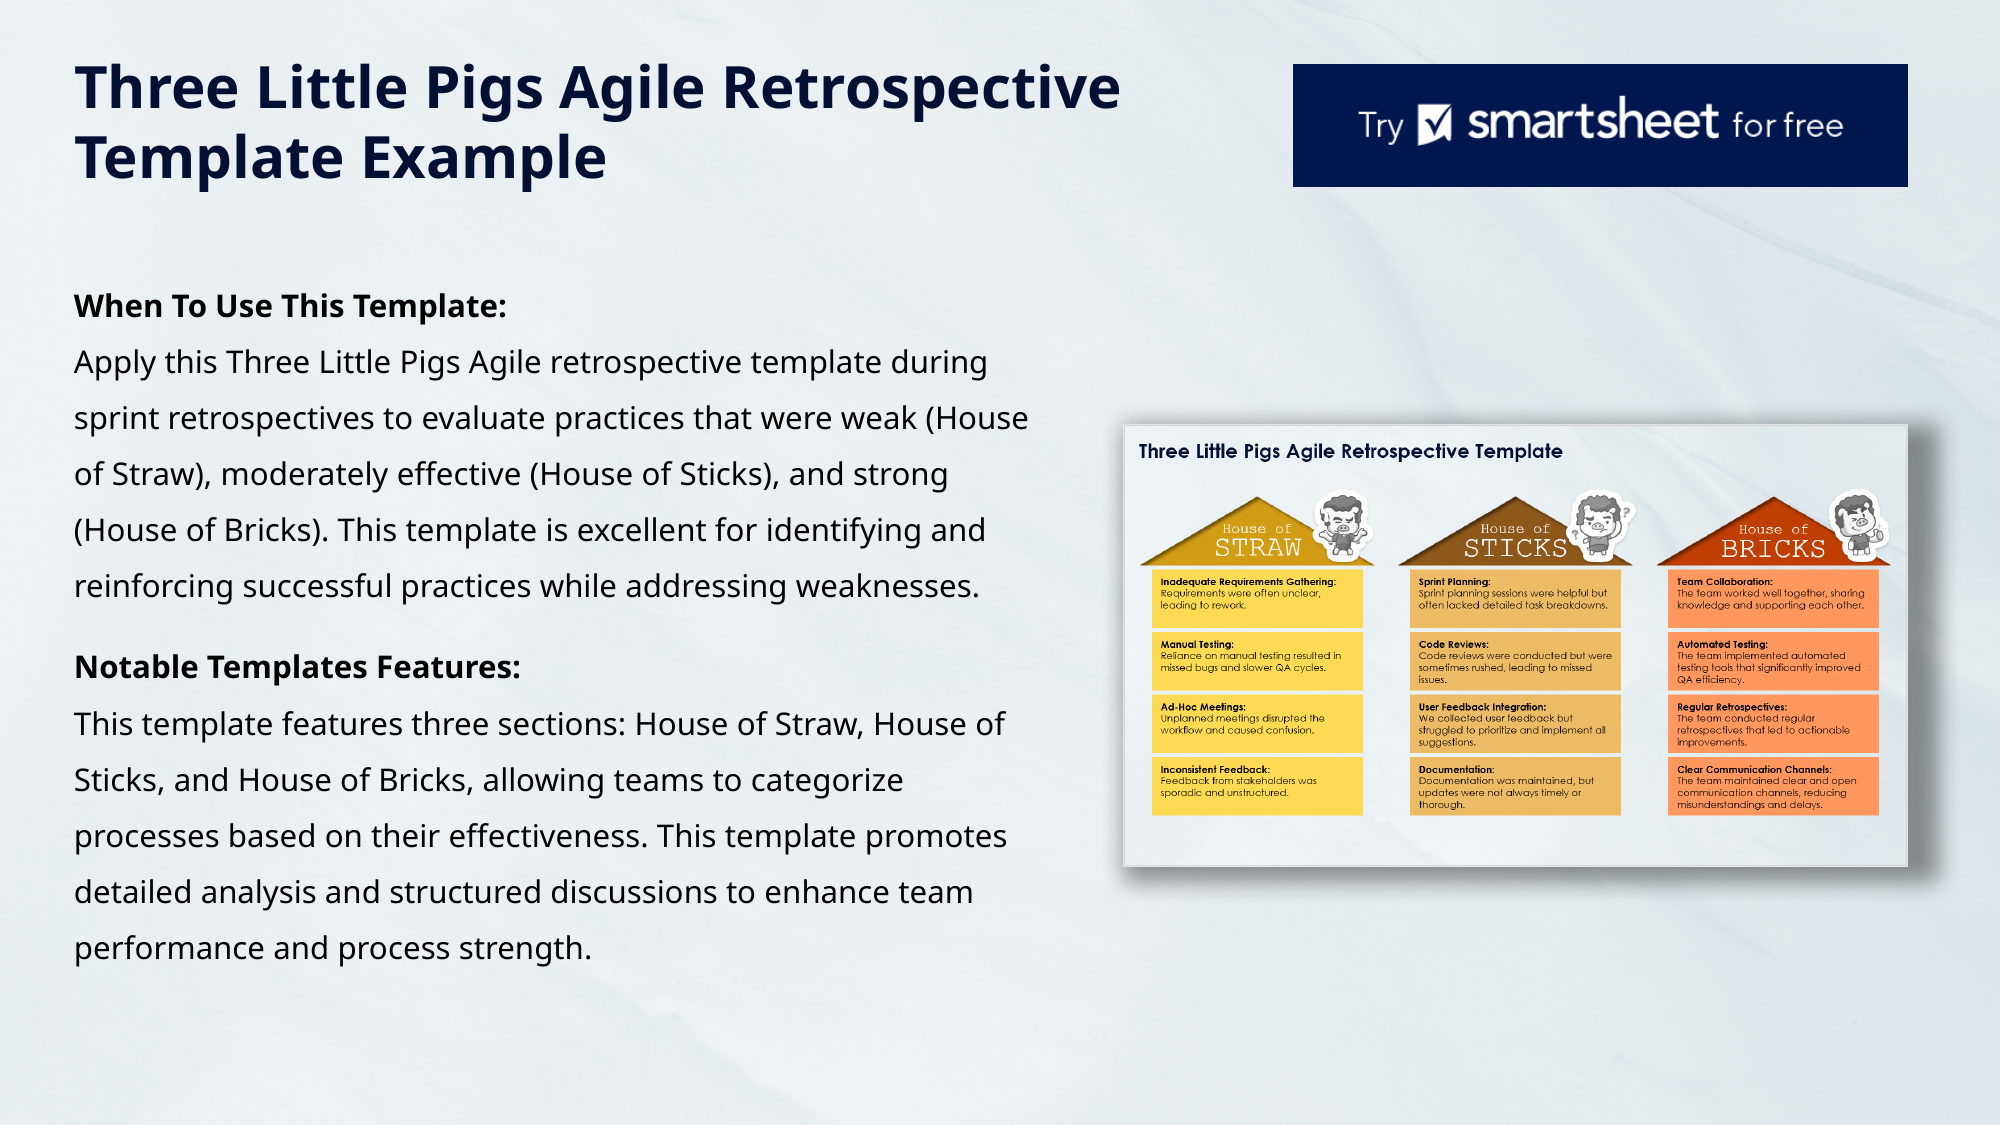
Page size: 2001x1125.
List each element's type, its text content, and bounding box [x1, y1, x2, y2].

text_box When To Use This Template: Apply this Three Little Pigs Agile retrospective template during sprint retrospectives to evaluate practices that were weak (House of Straw), moderately effective (House of Sticks), and strong (House of Bricks). This template is excellent for identifying and reinforcing successful practices while addressing weaknesses. Notable Templates Features: This template features three sections: House of Straw, House of Sticks, and House of Bricks, allowing teams to categorize processes based on their effectiveness. This template promotes detailed analysis and structured discussions to enhance team performance and process strength. [59, 259, 1061, 974]
picture [1123, 423, 1909, 868]
text_box Three Little Pigs Agile Retrospective Template Example [59, 35, 1171, 206]
picture [1293, 64, 1909, 188]
